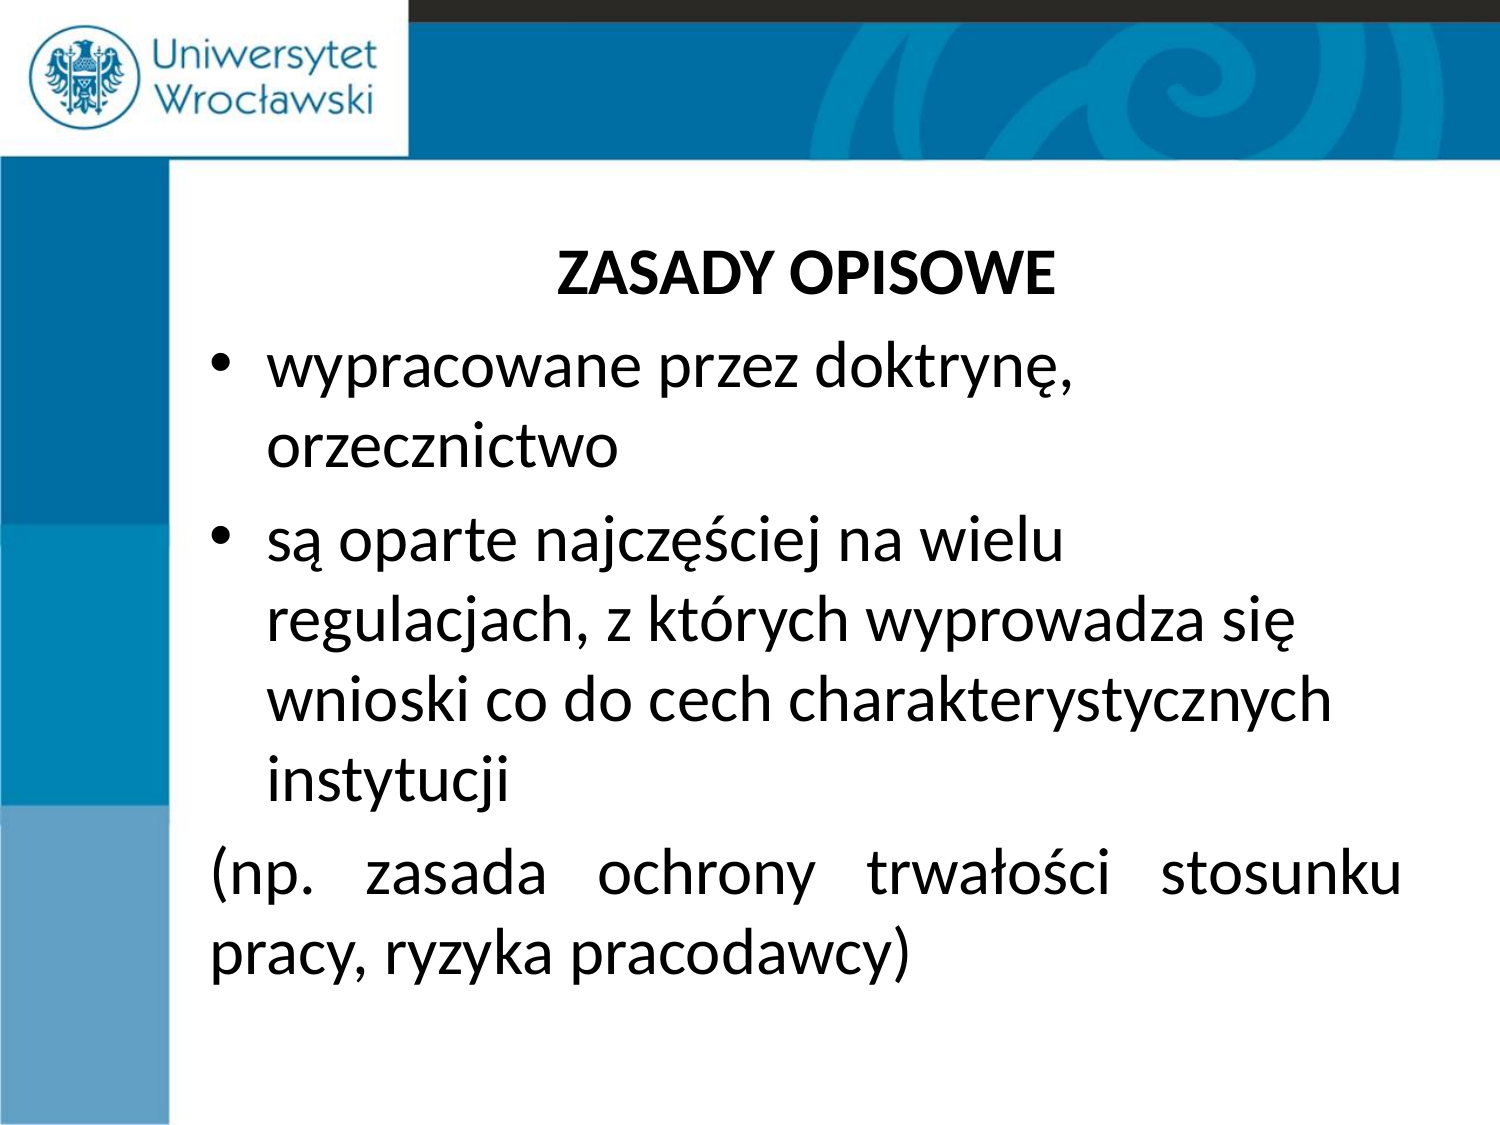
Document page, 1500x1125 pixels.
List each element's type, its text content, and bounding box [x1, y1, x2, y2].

picture [0, 0, 1500, 1125]
list ZASADY OPISOWE wypracowane przez doktrynę, orzecznictwo są oparte najczęściej na wielu regulacjach, z których wyprowadza się wnioski co do cech charakterystycznych instytucji (np. zasada ochrony trwałości stosunku pracy, ryzyka pracodawcy) [194, 219, 1420, 1020]
